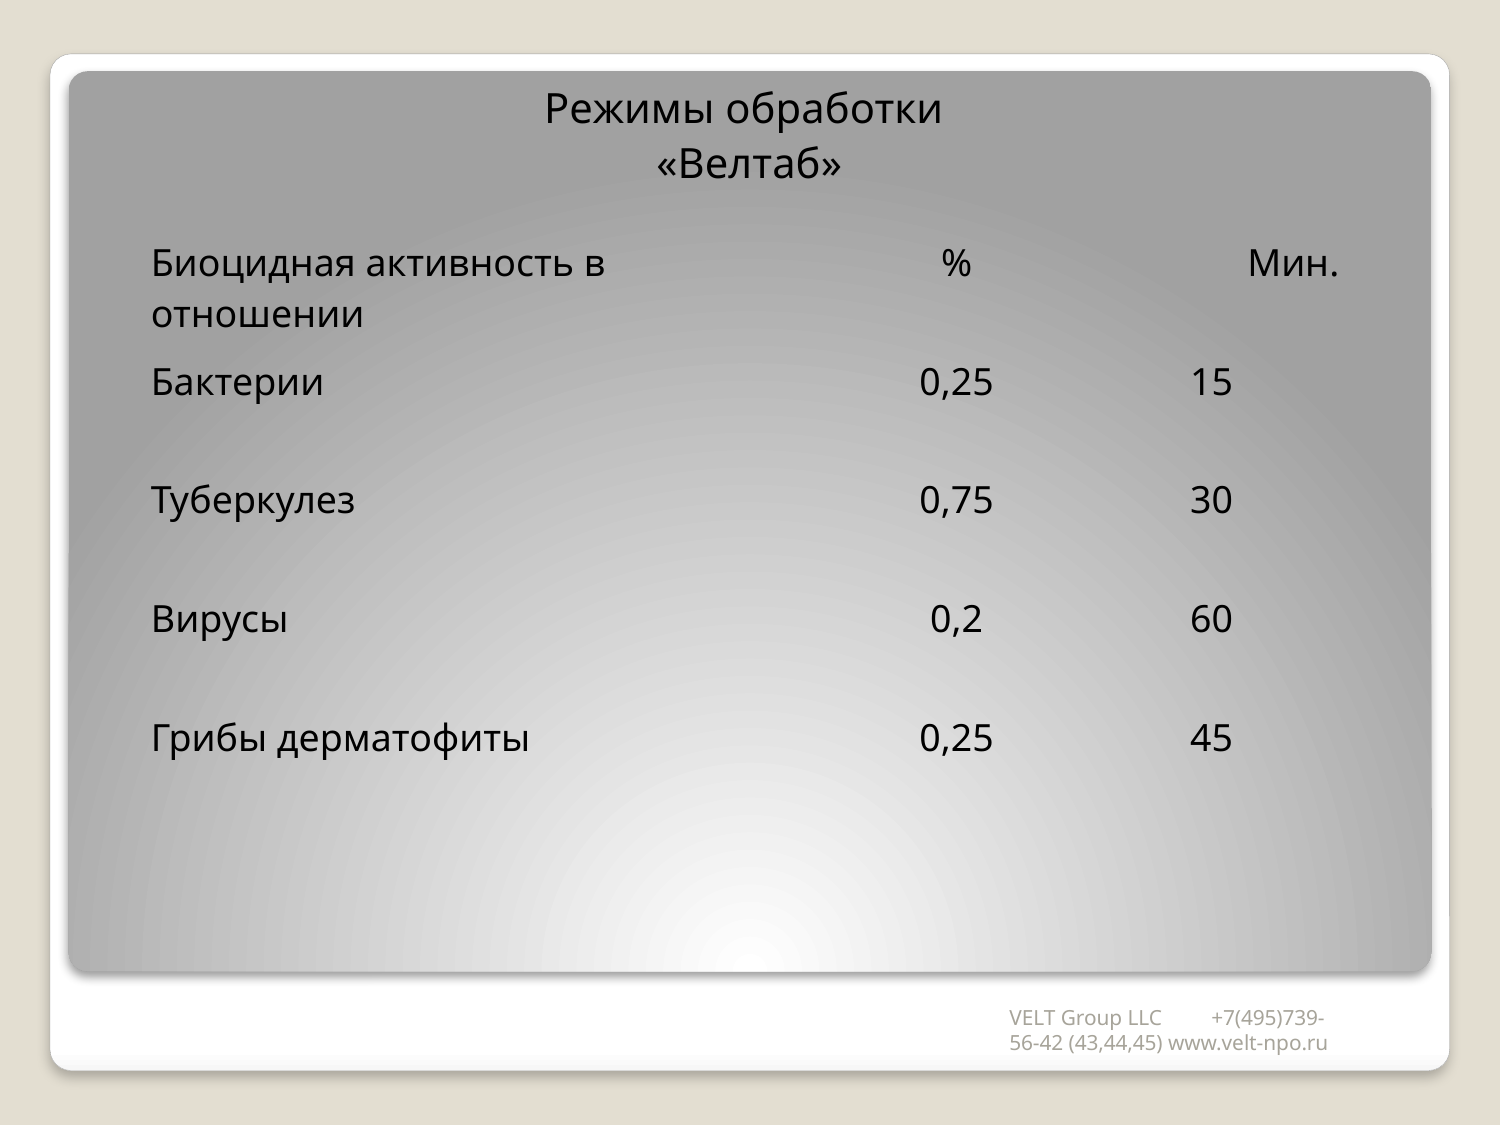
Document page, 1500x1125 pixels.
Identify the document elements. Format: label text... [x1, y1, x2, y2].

table_cell Туберкулез [136, 466, 738, 585]
table_header Мин. [1175, 229, 1411, 348]
table_cell Грибы дерматофиты [136, 704, 738, 822]
list Режимы обработки «Велтаб» [64, 66, 1408, 185]
table_cell 0,25 [738, 704, 1175, 822]
table_cell 0,2 [738, 585, 1175, 704]
table_cell 0,75 [738, 466, 1175, 585]
table_header % [738, 229, 1175, 348]
table_cell Вирусы [136, 585, 738, 704]
table_cell 15 [1175, 348, 1411, 466]
table_cell 0,25 [738, 348, 1175, 466]
table_cell 45 [1175, 704, 1411, 822]
footer VELT Group LLC +7(495)739-56-42 (43,44,45) www.velt-npo.ru [994, 1002, 1370, 1063]
table_cell 60 [1175, 585, 1411, 704]
table_cell 30 [1175, 466, 1411, 585]
table_header Биоцидная активность в отношении [136, 229, 738, 348]
table_cell Бактерии [136, 348, 738, 466]
